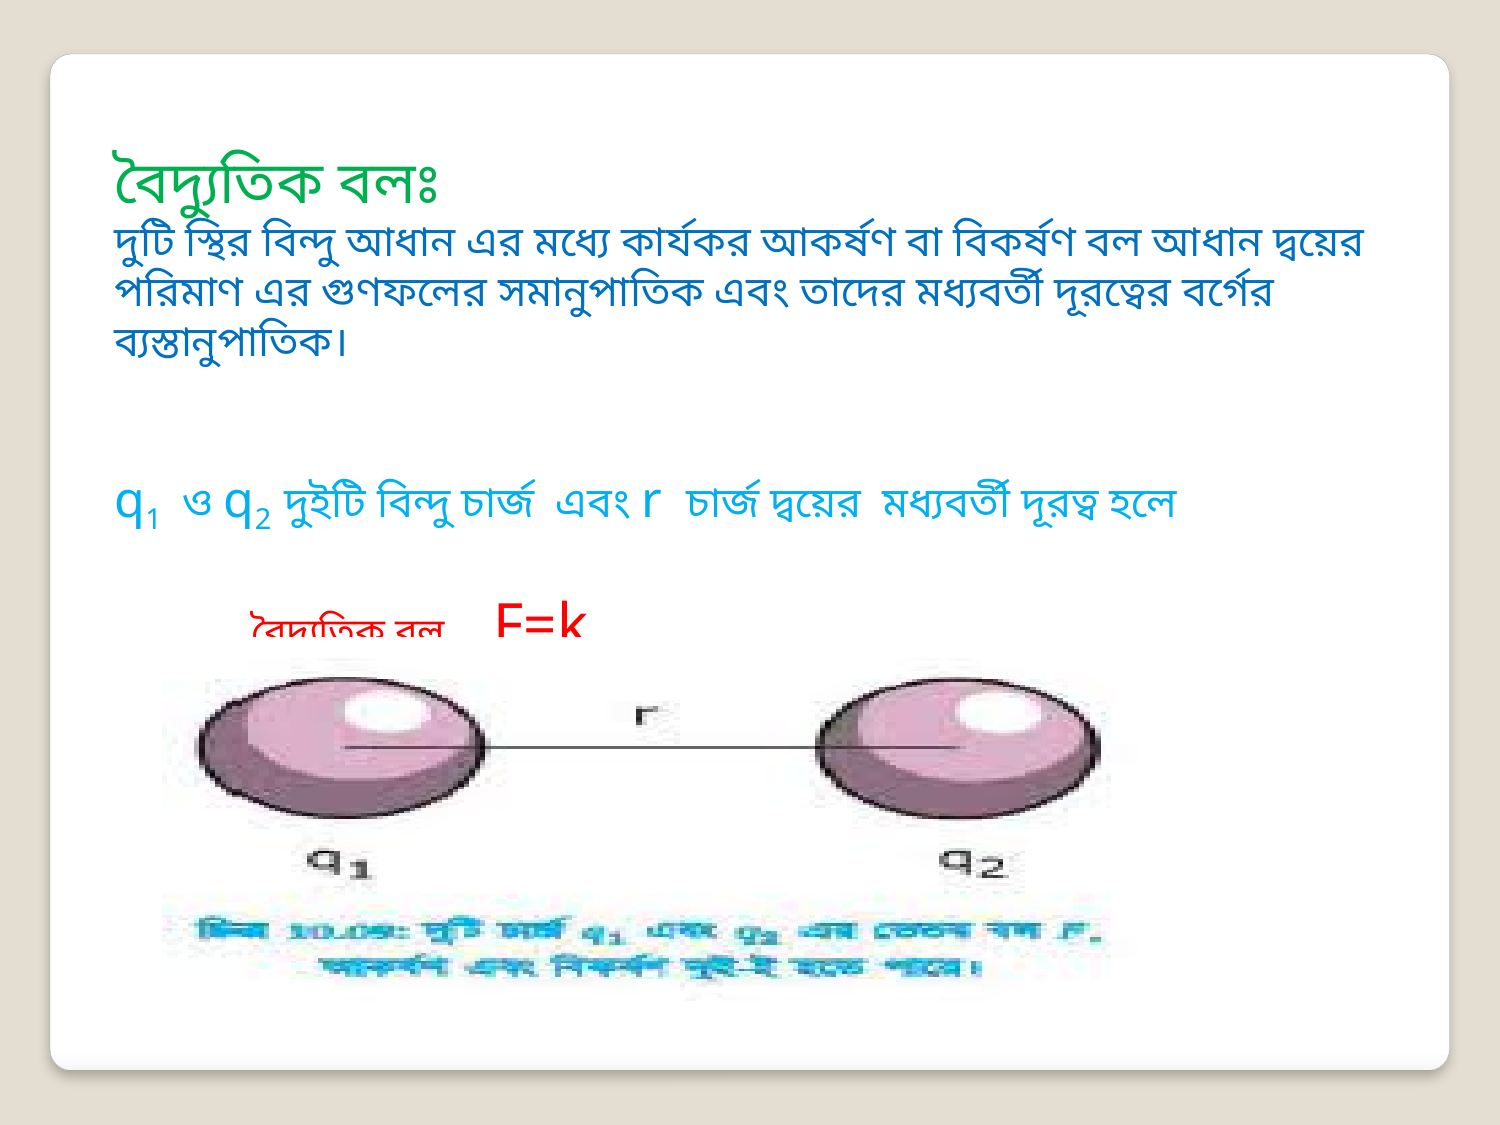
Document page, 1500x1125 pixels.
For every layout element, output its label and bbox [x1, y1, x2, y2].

picture [162, 637, 1263, 1004]
